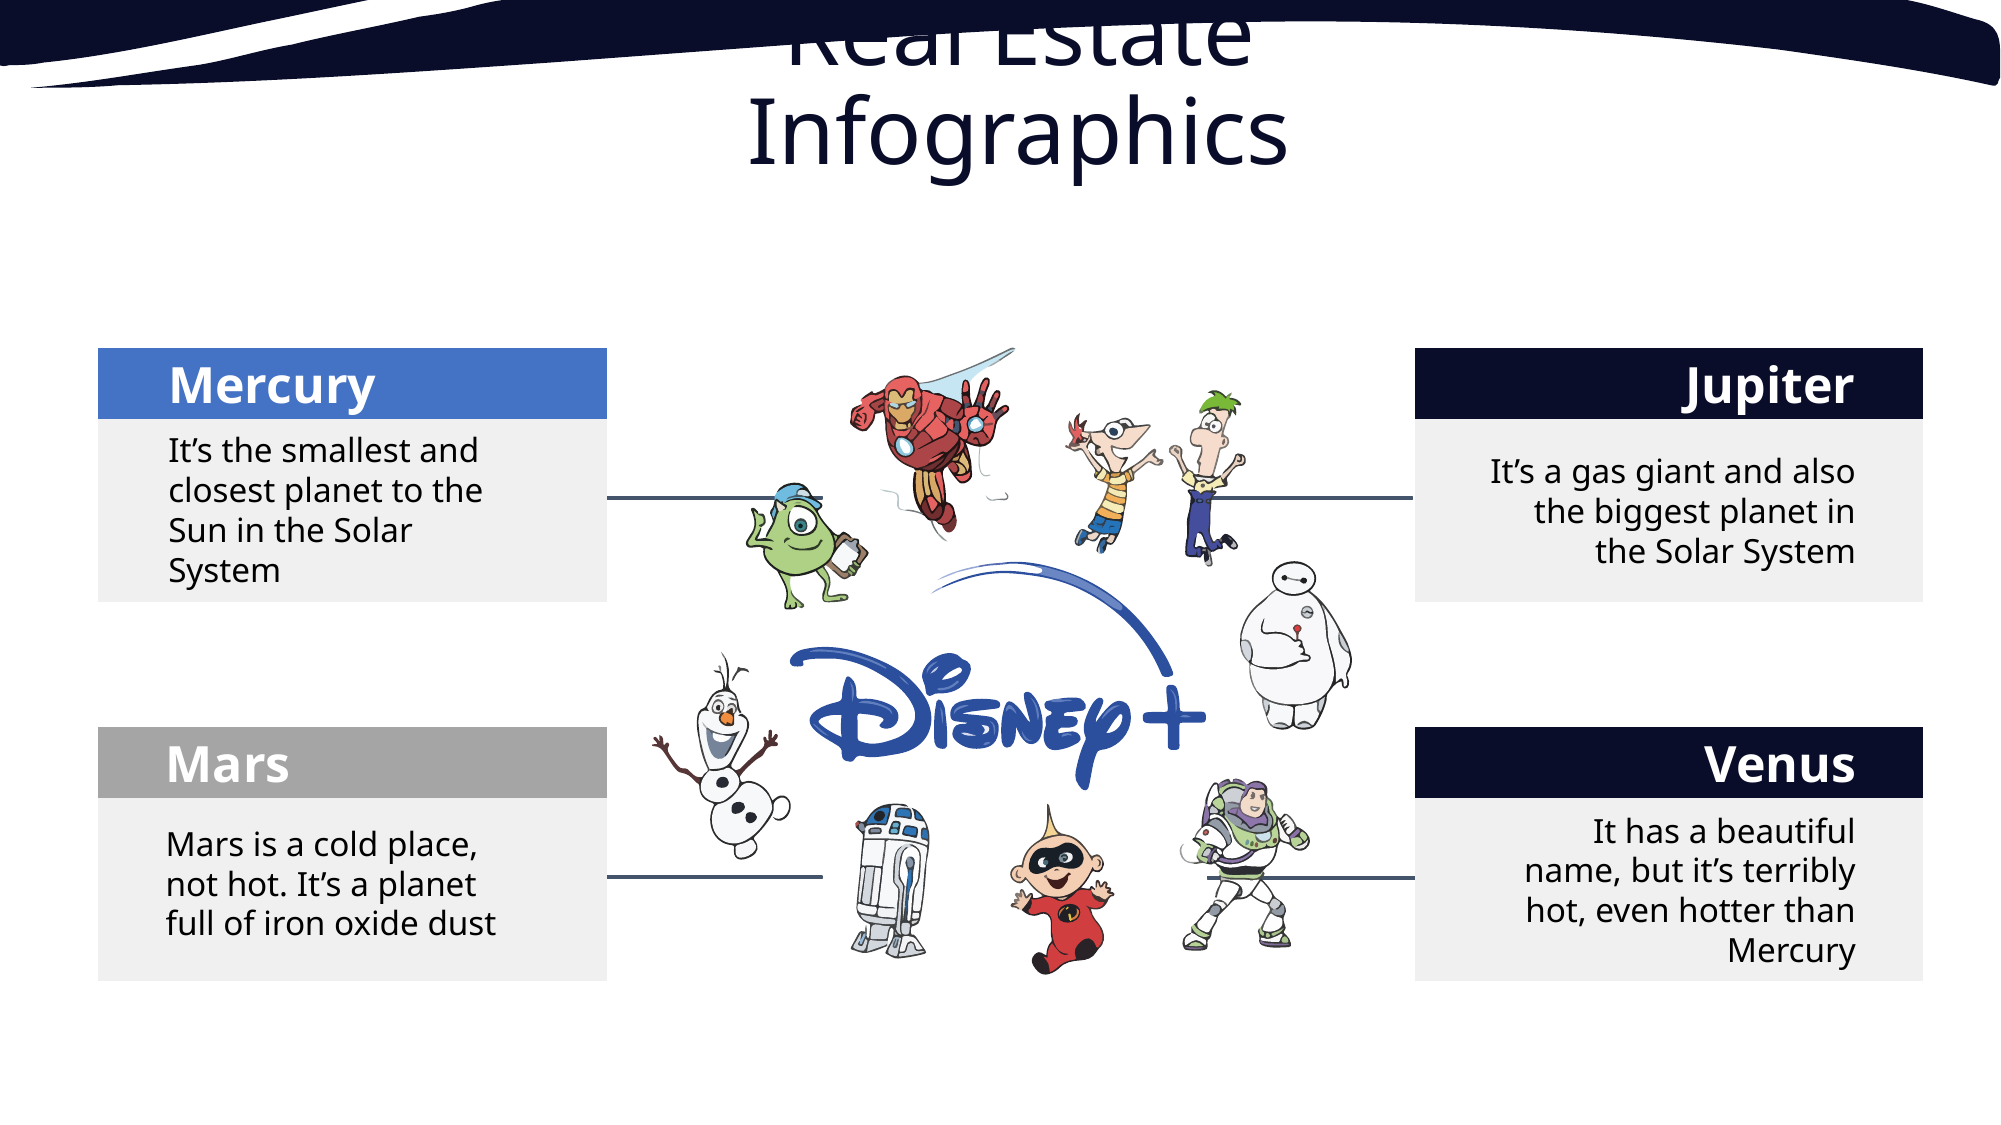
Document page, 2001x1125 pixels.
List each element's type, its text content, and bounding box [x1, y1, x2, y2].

text_box [97, 420, 607, 602]
text_box [1414, 348, 1470, 420]
text_box Jupiter [1470, 348, 1876, 420]
text_box [1414, 420, 1924, 602]
text_box [552, 726, 607, 798]
text_box [1414, 727, 1470, 799]
text_box [554, 348, 607, 420]
text_box It’s a gas giant and also the biggest planet in the Solar System [1470, 424, 1877, 597]
picture [651, 347, 1352, 975]
text_box It has a beautiful name, but it’s terribly hot, even hotter than Mercury [1470, 803, 1877, 976]
text_box [1876, 727, 1924, 799]
text_box Mars is a cold place, not hot. It’s a planet full of iron oxide dust [145, 802, 552, 975]
text_box [1876, 348, 1924, 420]
text_box [97, 348, 148, 420]
text_box It’s the smallest and closest planet to the Sun in the Solar System [148, 423, 554, 596]
title Real Estate Infographics [485, 32, 1554, 138]
text_box [1414, 799, 1924, 981]
text_box [97, 726, 145, 798]
text_box [607, 496, 651, 500]
text_box Mercury [148, 348, 554, 420]
text_box Venus [1470, 727, 1876, 799]
text_box Mars [145, 726, 552, 798]
text_box [97, 798, 607, 981]
